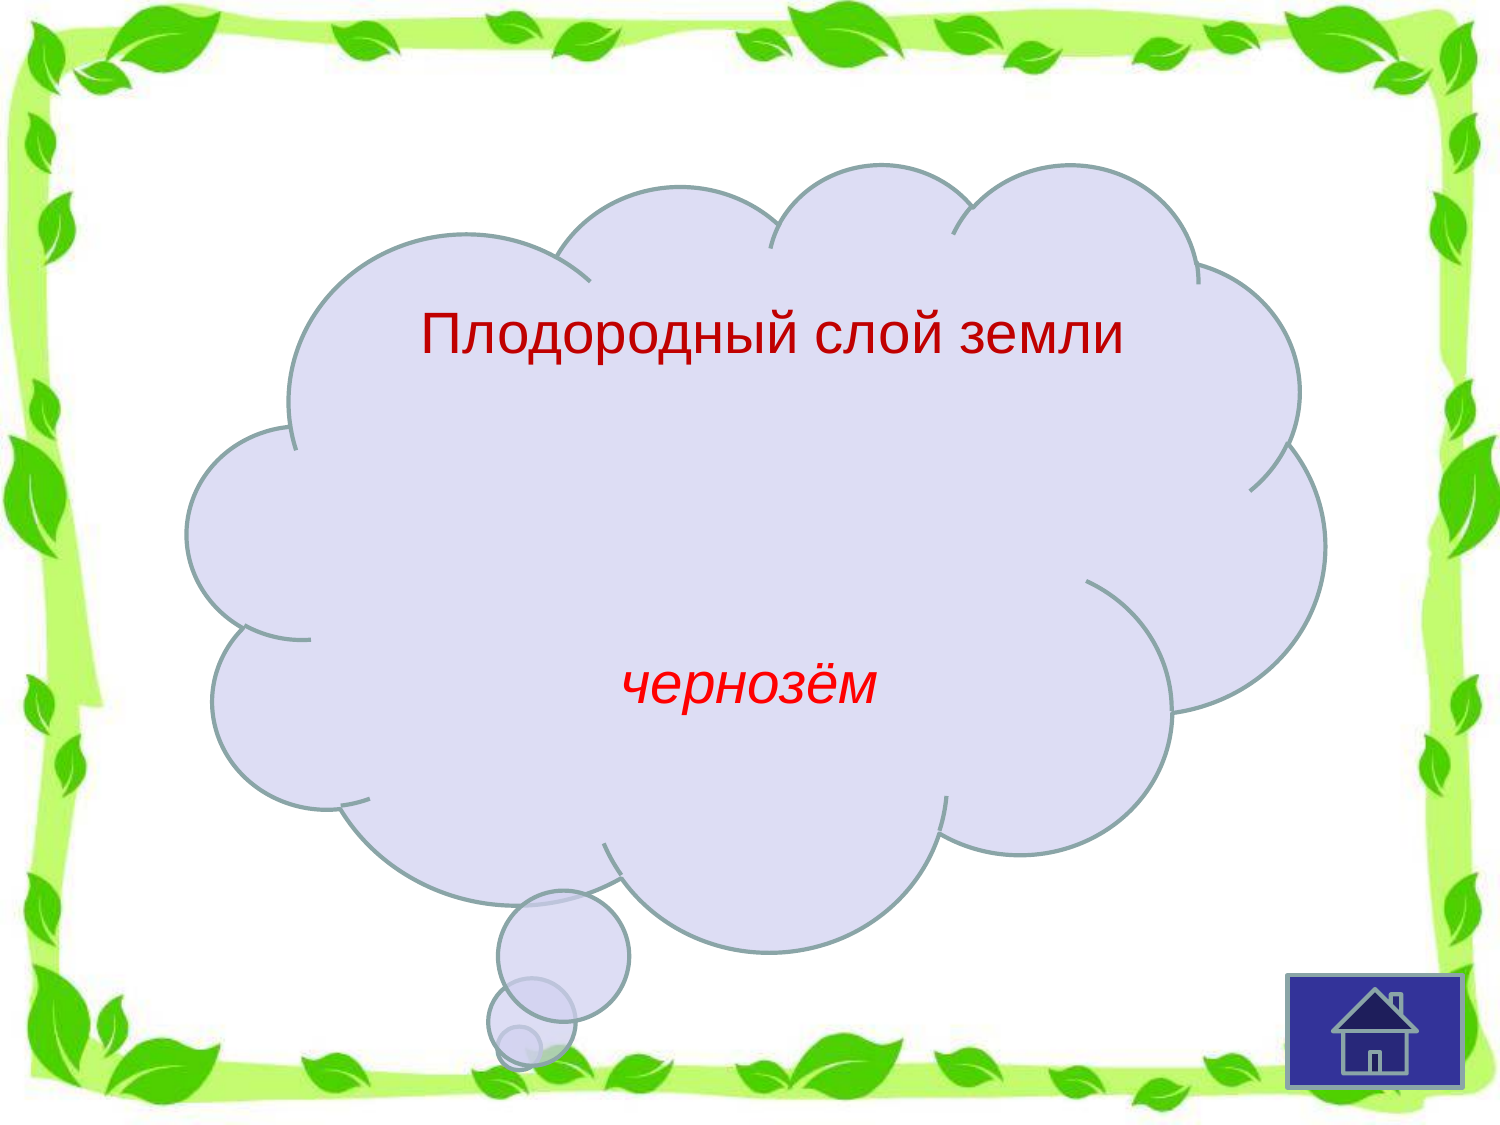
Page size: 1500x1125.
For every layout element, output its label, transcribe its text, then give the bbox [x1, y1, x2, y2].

text_box [1285, 973, 1465, 1090]
picture [0, 0, 1500, 1125]
text_box Плодородный слой земли [374, 287, 1188, 373]
text_box чернозём [512, 637, 988, 723]
text_box [184, 162, 1328, 1073]
